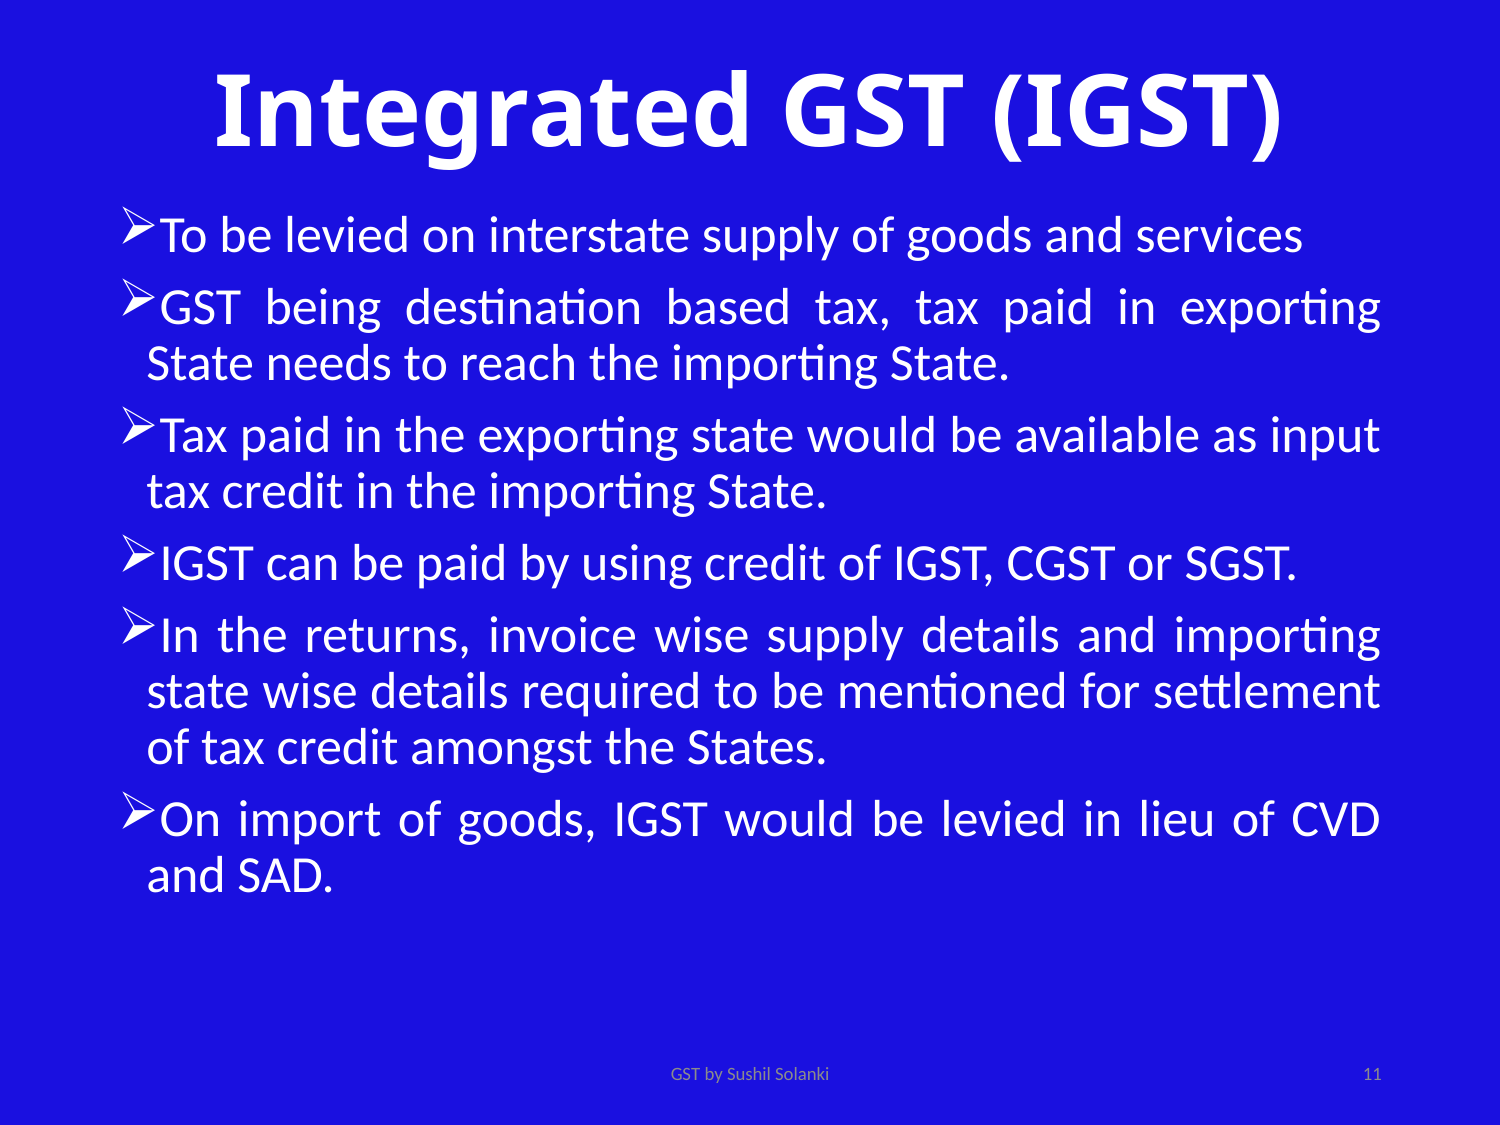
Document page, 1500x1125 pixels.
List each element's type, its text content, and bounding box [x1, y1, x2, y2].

footer GST by Sushil Solanki [496, 1042, 1004, 1103]
title Integrated GST (IGST) [75, 37, 1425, 200]
slide_number 11 [1059, 1042, 1397, 1103]
list To be levied on interstate supply of goods and services GST being destination based tax, tax paid in exporting State needs to reach the importing State. Tax paid in the exporting state would be available as input tax credit in the importing State. IGST can be paid by using credit of IGST, CGST or SGST. In the returns, invoice wise supply details and importing state wise details required to be mentioned for settlement of tax credit amongst the States. On import of goods, IGST would be levied in lieu of CVD and SAD. [103, 200, 1397, 1014]
